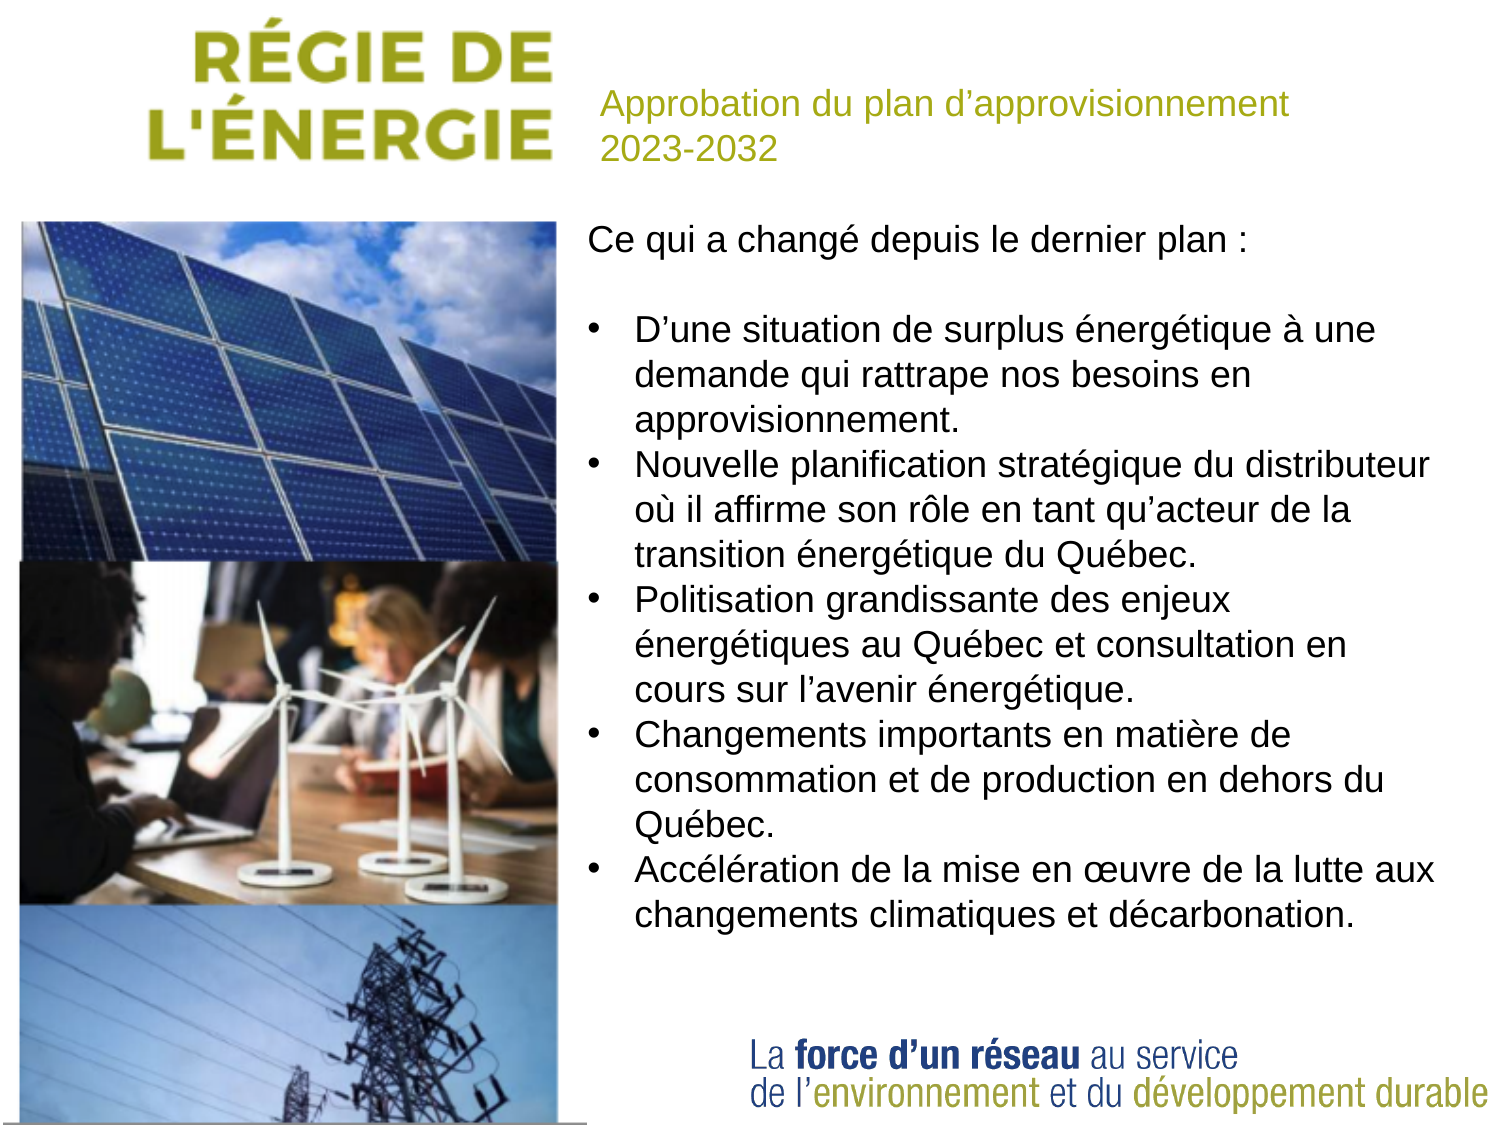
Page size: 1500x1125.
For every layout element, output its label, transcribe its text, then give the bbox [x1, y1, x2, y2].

text_box Approbation du plan d’approvisionnement 2023-2032 [591, 71, 1336, 176]
picture [2, 0, 587, 1125]
text_box Ce qui a changé depuis le dernier plan : D’une situation de surplus énergétique à une demande qui rattrape nos besoins en approvisionnement. Nouvelle planification stratégique du distributeur où il affirme son rôle en tant qu’acteur de la transition énergétique du Québec. Politisation grandissante des enjeux énergétiques au Québec et consultation en cours sur l’avenir énergétique. Changements importants en matière de consommation et de production en dehors du Québec. Accélération de la mise en œuvre de la lutte aux changements climatiques et décarbonation. [591, 208, 1459, 943]
picture [750, 1034, 1489, 1116]
